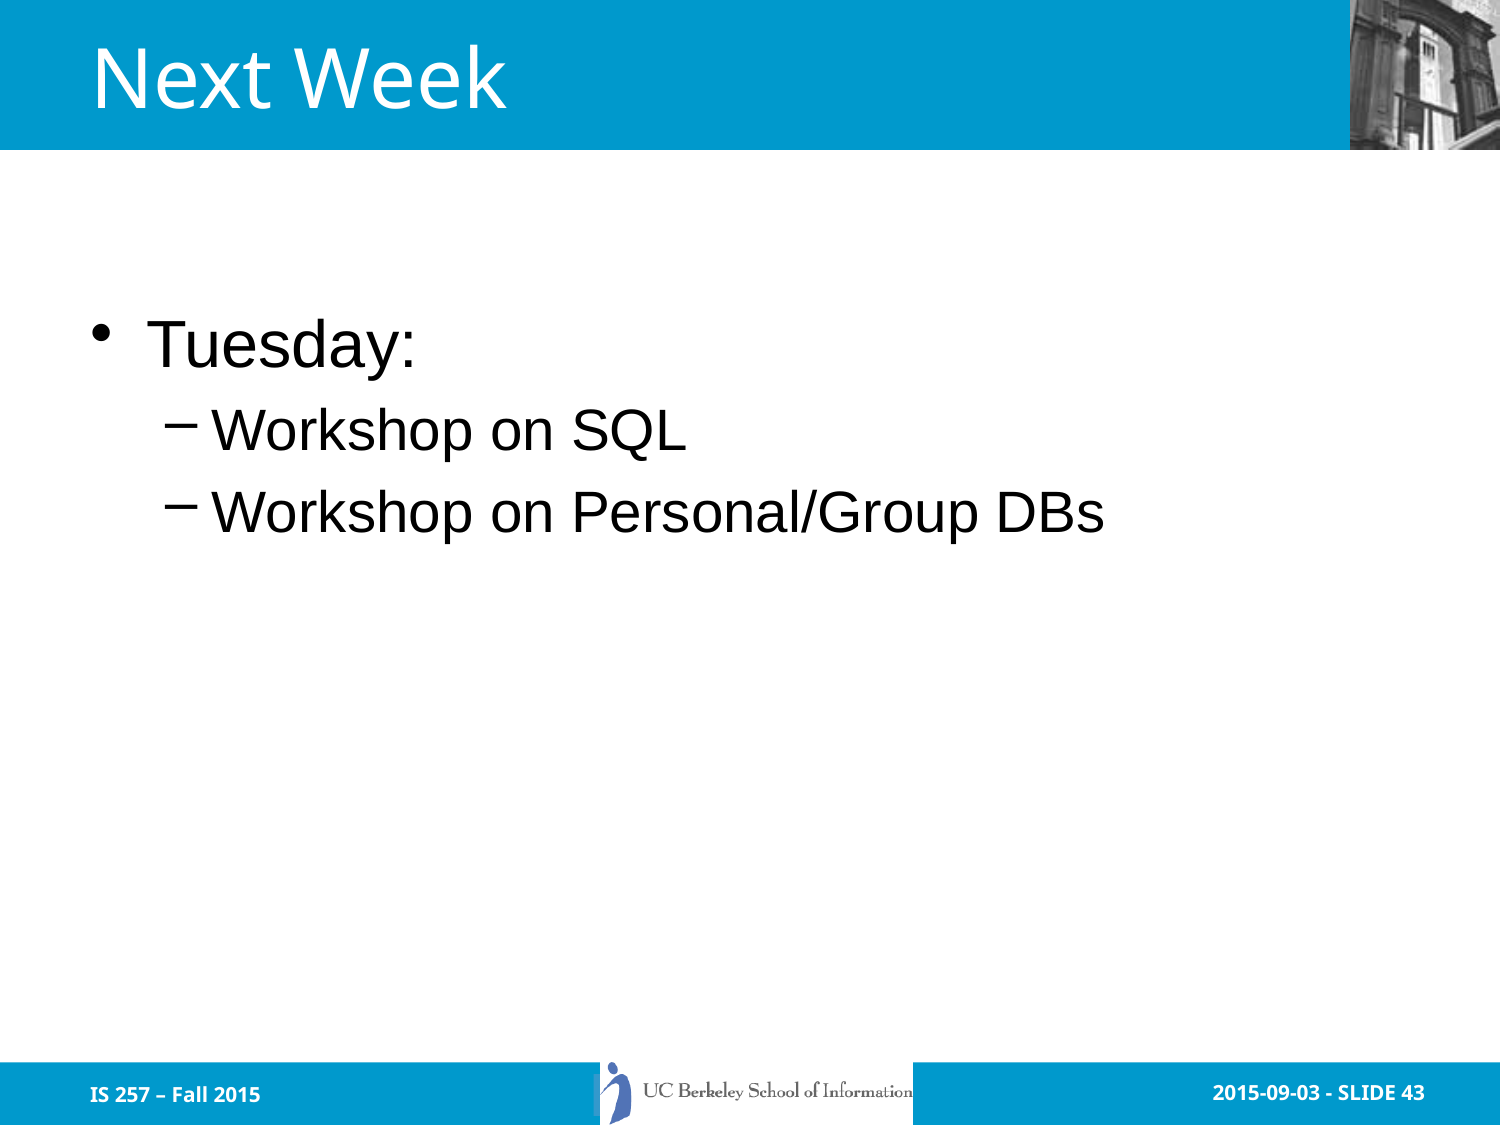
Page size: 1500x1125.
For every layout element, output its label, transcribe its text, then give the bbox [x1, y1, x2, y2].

title Next Week [75, 0, 1350, 150]
slide_number IS 257 – Fall 2015 [75, 1062, 388, 1125]
picture [1351, 0, 1500, 150]
list Tuesday: Workshop on SQL Workshop on Personal/Group DBs [75, 200, 1425, 1013]
picture [594, 1062, 912, 1125]
